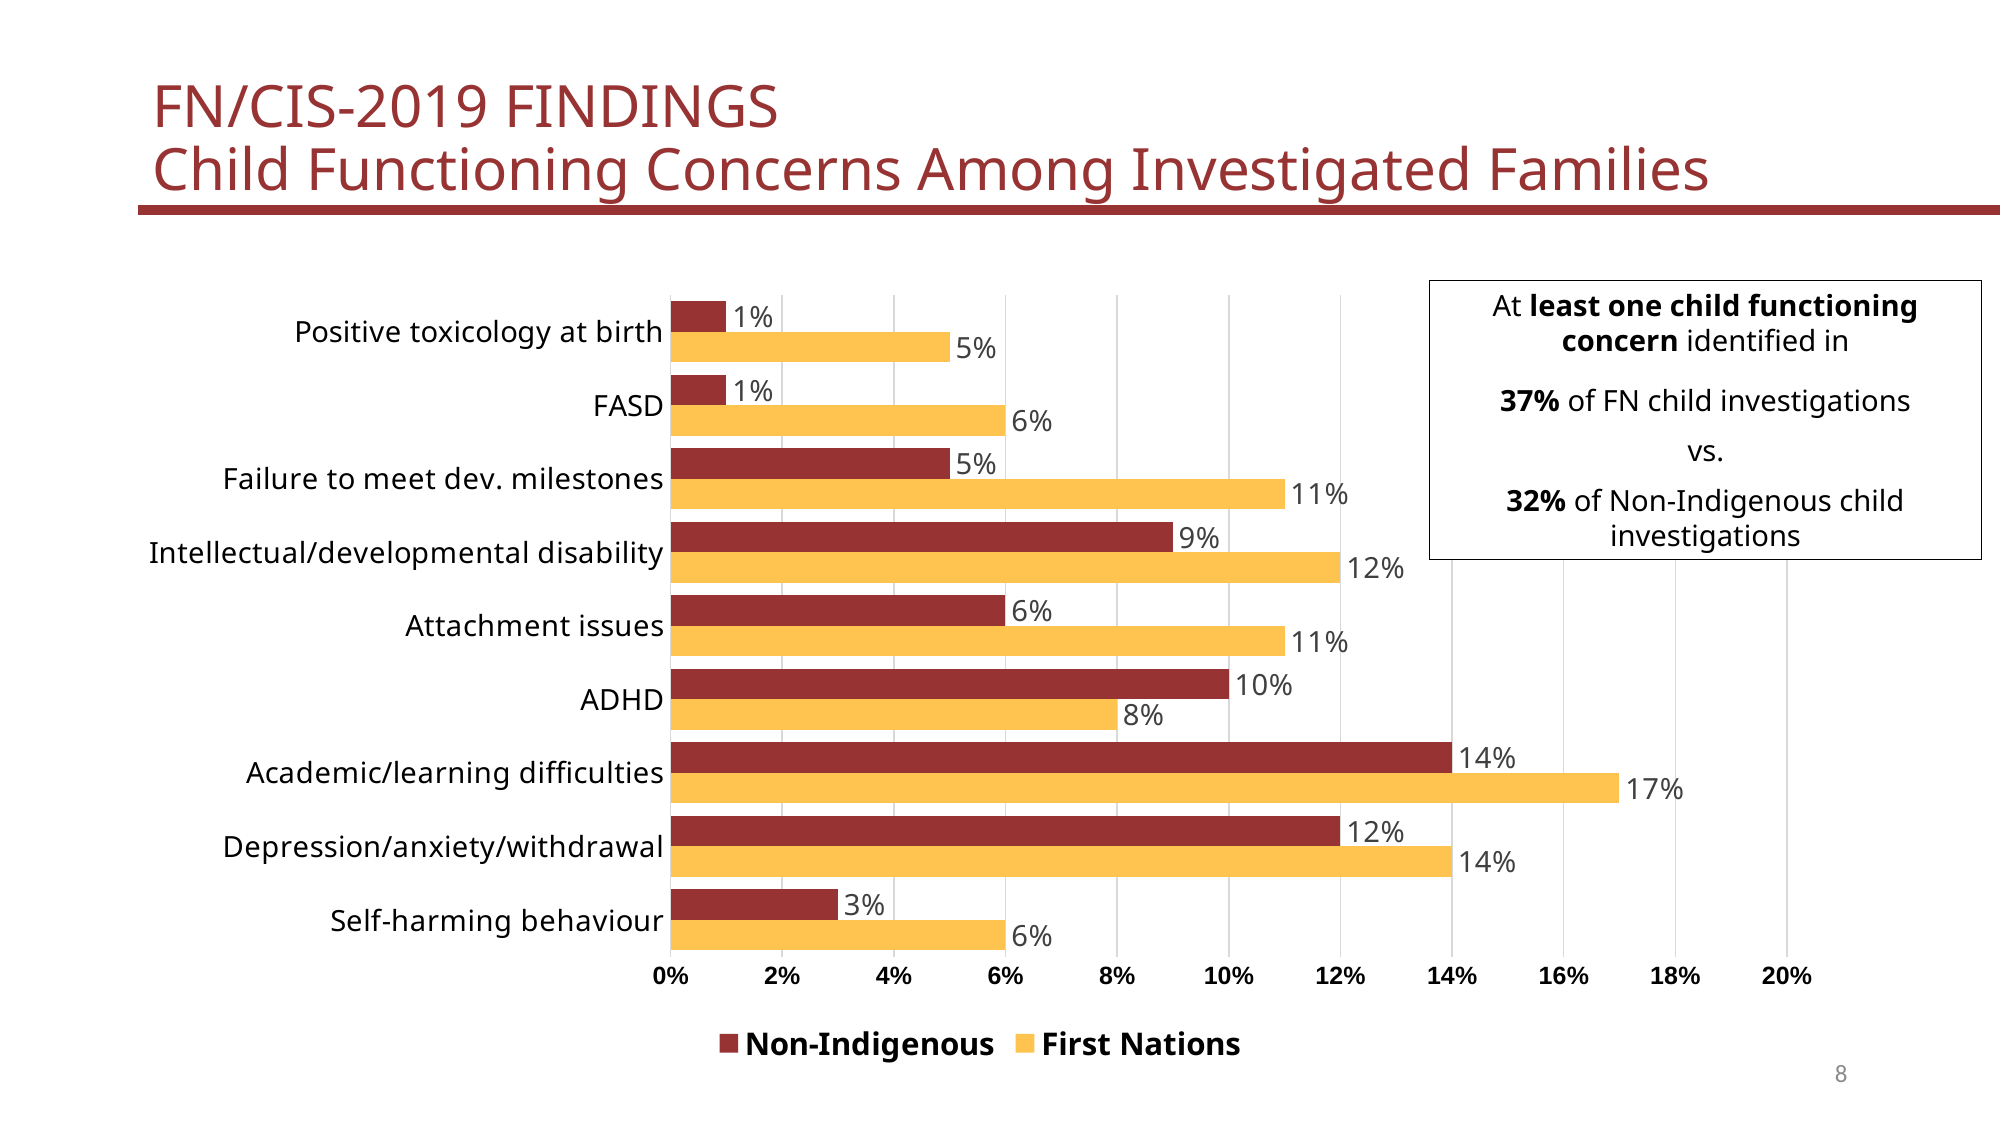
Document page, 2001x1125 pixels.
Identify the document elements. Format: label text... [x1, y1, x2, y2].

chart [114, 279, 1847, 1071]
text_box At least one child functioning concern identified in 37% of FN child investigations vs. 32% of Non-Indigenous child investigations [1847, 280, 1982, 560]
slide_number 8 [1412, 1042, 1863, 1103]
text_box FN/CIS-2019 FINDINGS Child Functioning Concerns Among Investigated Families [137, 109, 1780, 171]
